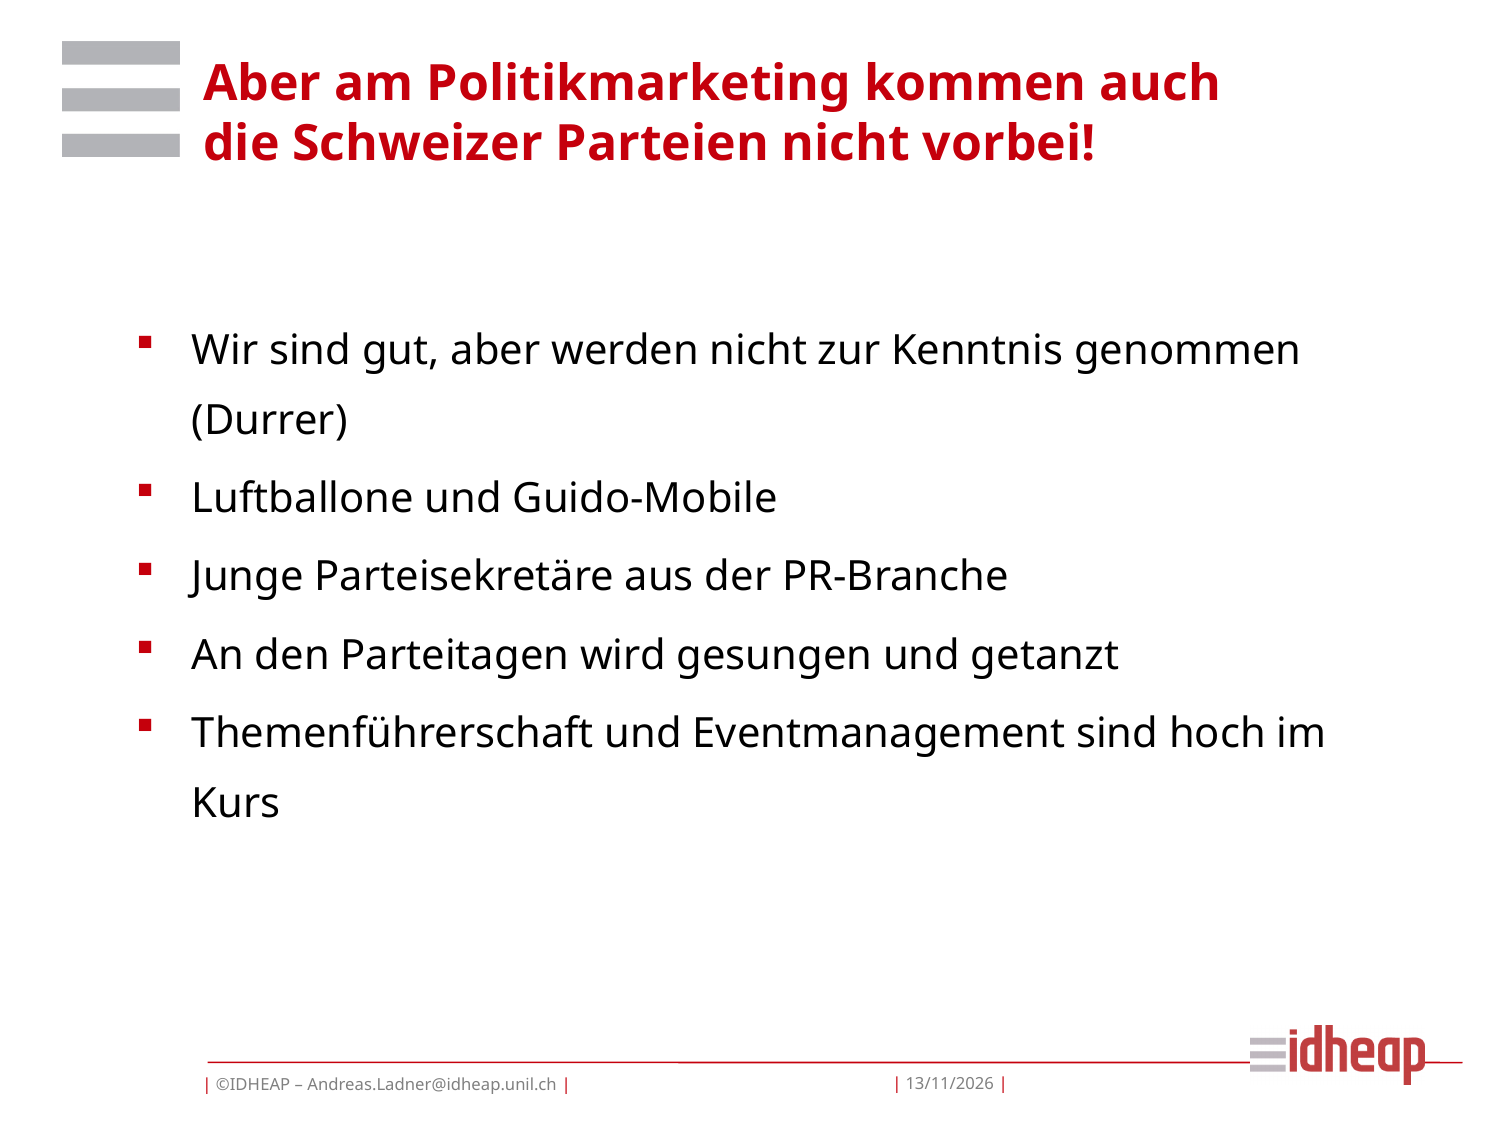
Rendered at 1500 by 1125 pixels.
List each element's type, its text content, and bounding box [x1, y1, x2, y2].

picture [62, 41, 180, 157]
list Wir sind gut, aber werden nicht zur Kenntnis genommen (Durrer) Luftballone und Guido-Mobile Junge Parteisekretäre aus der PR-Branche An den Parteitagen wird gesungen und getanzt Themenführerschaft und Eventmanagement sind hoch im Kurs [135, 302, 1390, 849]
title Aber am Politikmarketing kommen auch die Schweizer Parteien nicht vorbei! [202, 77, 1271, 172]
